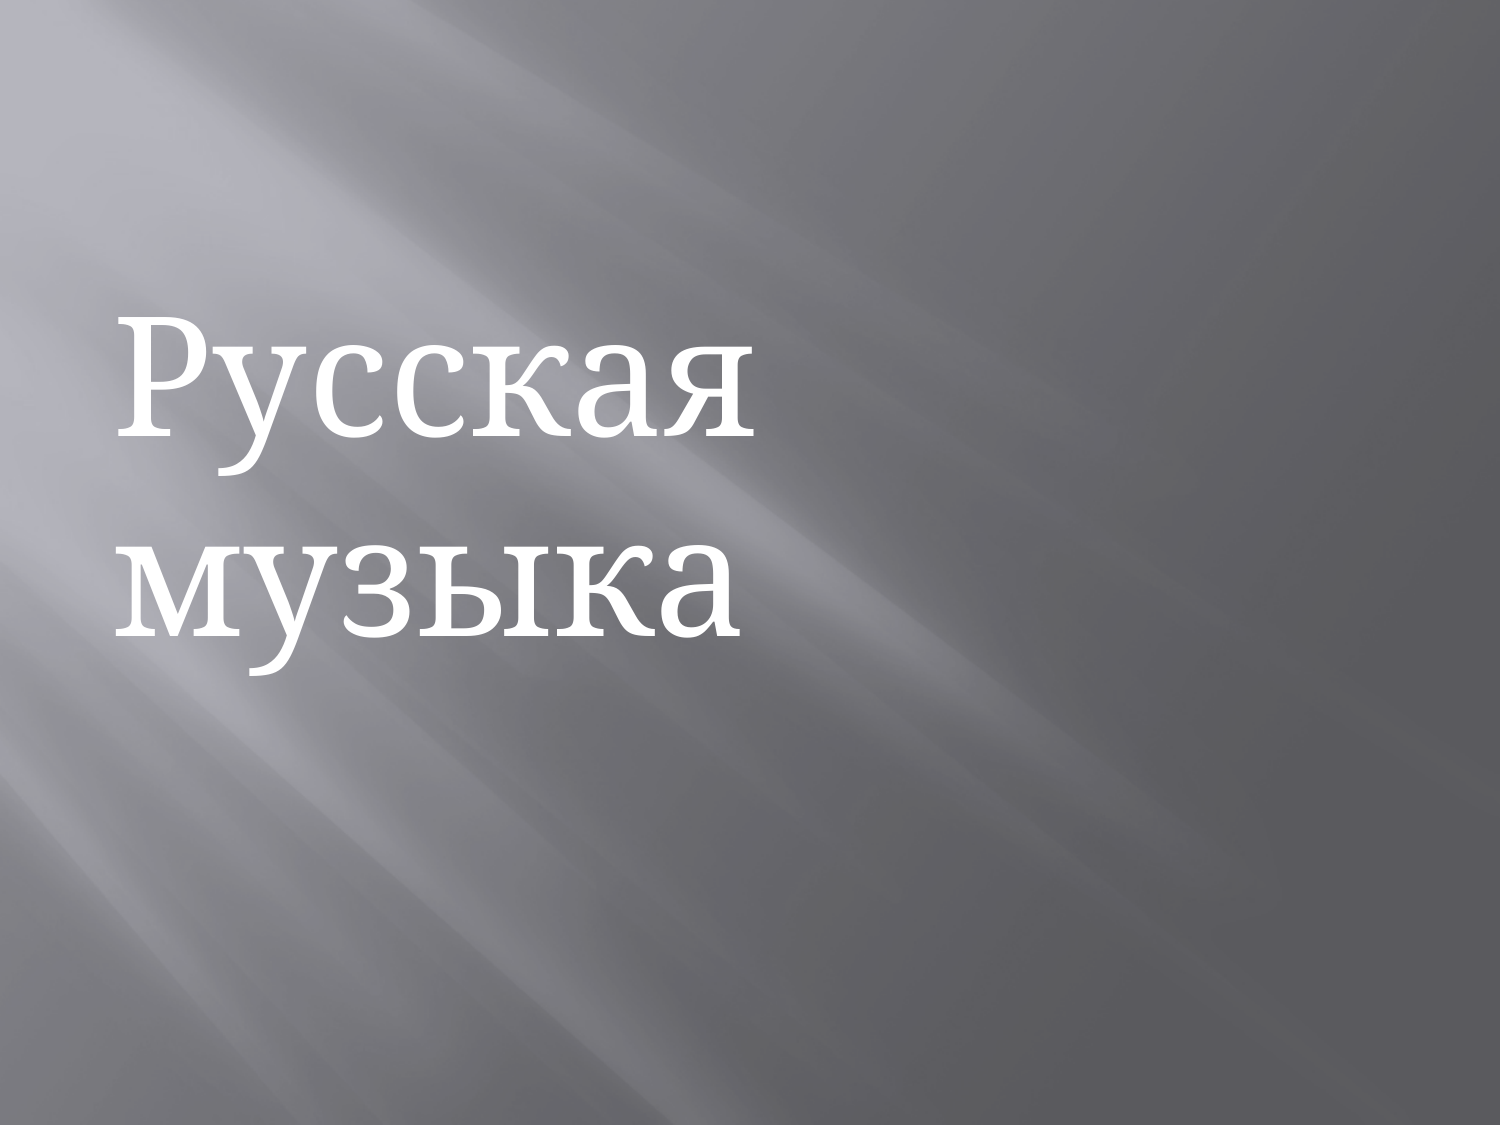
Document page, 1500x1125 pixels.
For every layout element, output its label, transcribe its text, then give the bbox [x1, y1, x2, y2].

list Русская музыка [75, 262, 1425, 1035]
